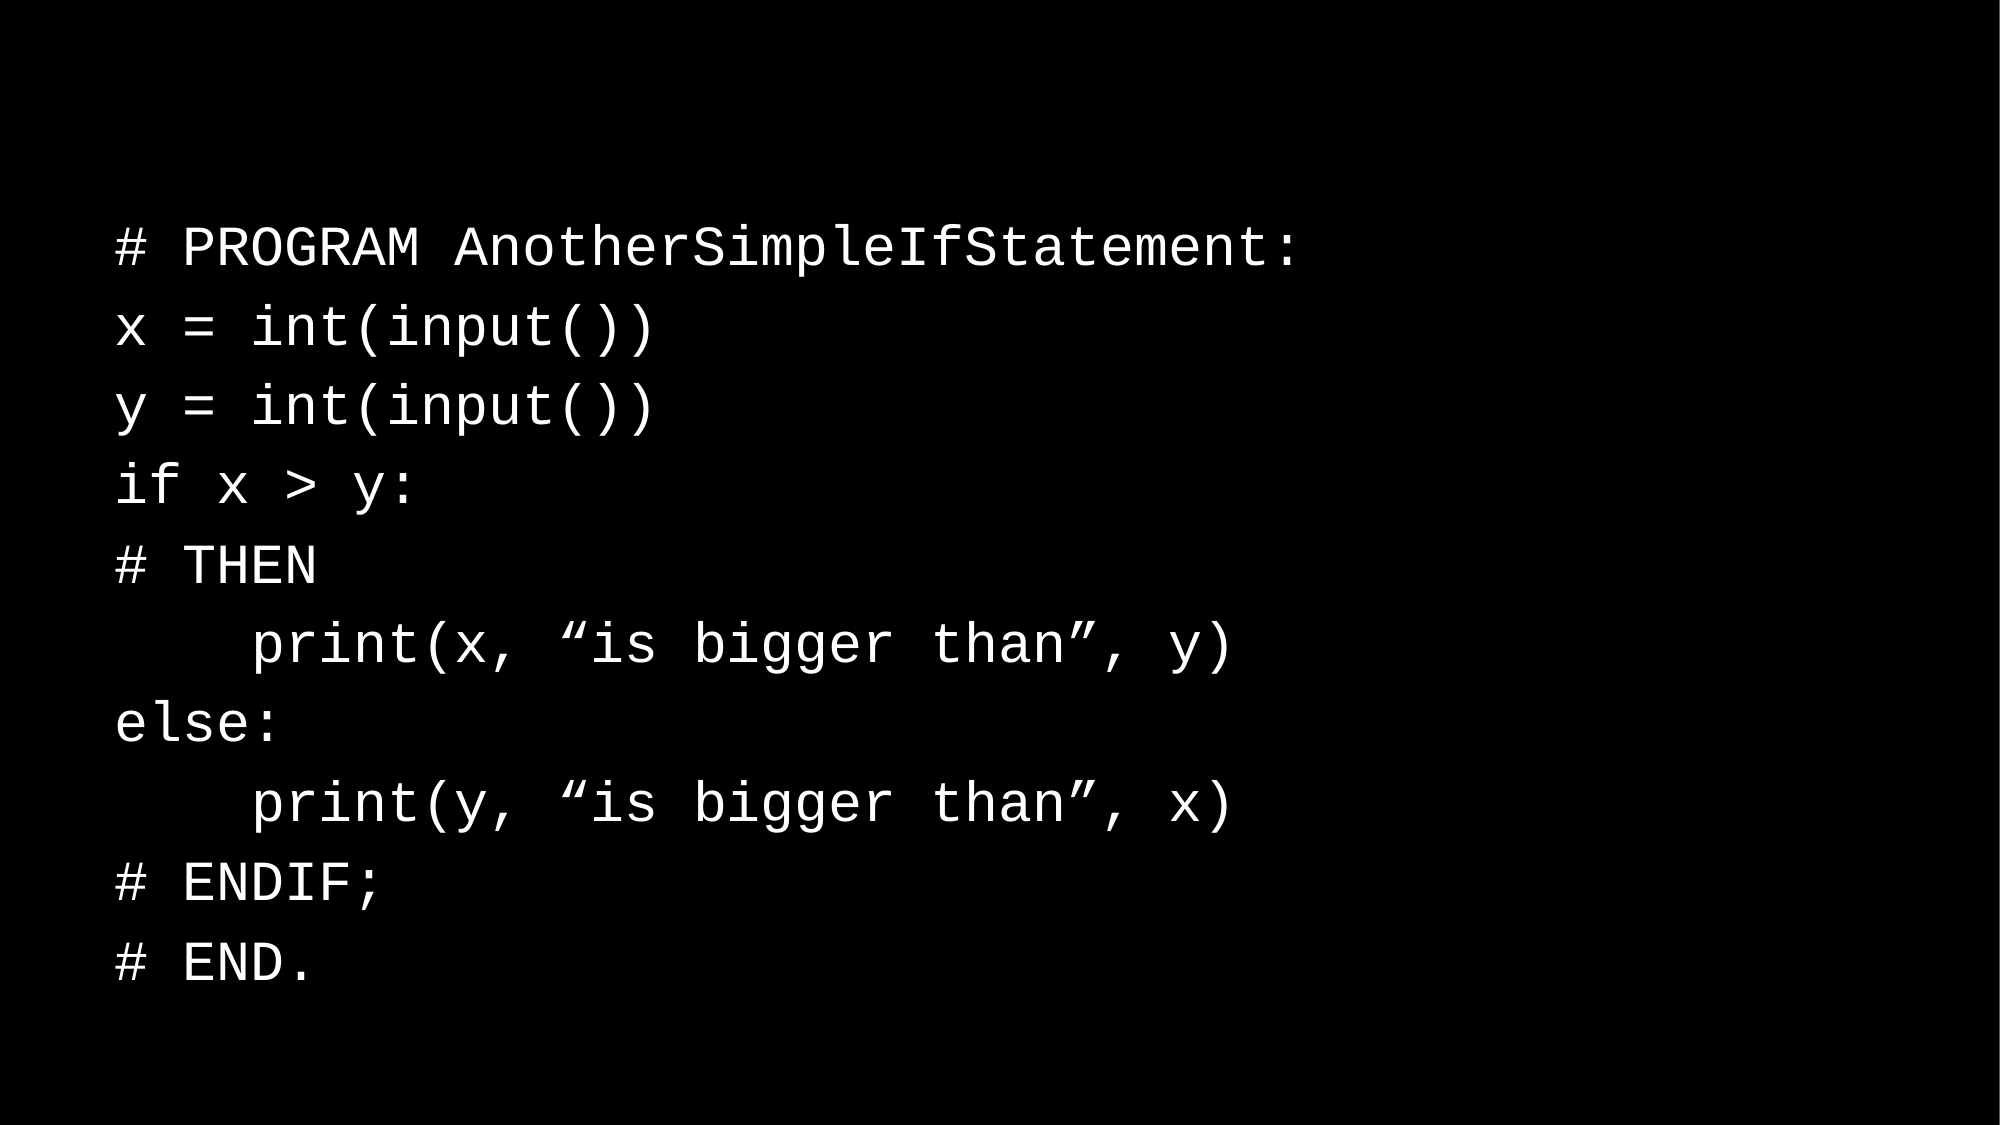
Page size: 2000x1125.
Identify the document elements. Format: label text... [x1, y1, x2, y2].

list # PROGRAM AnotherSimpleIfStatement: x = int(input()) y = int(input()) if x > y: # THEN print(x, “is bigger than”, y) else: print(y, “is bigger than”, x) # ENDIF; # END. [99, 42, 1900, 1005]
